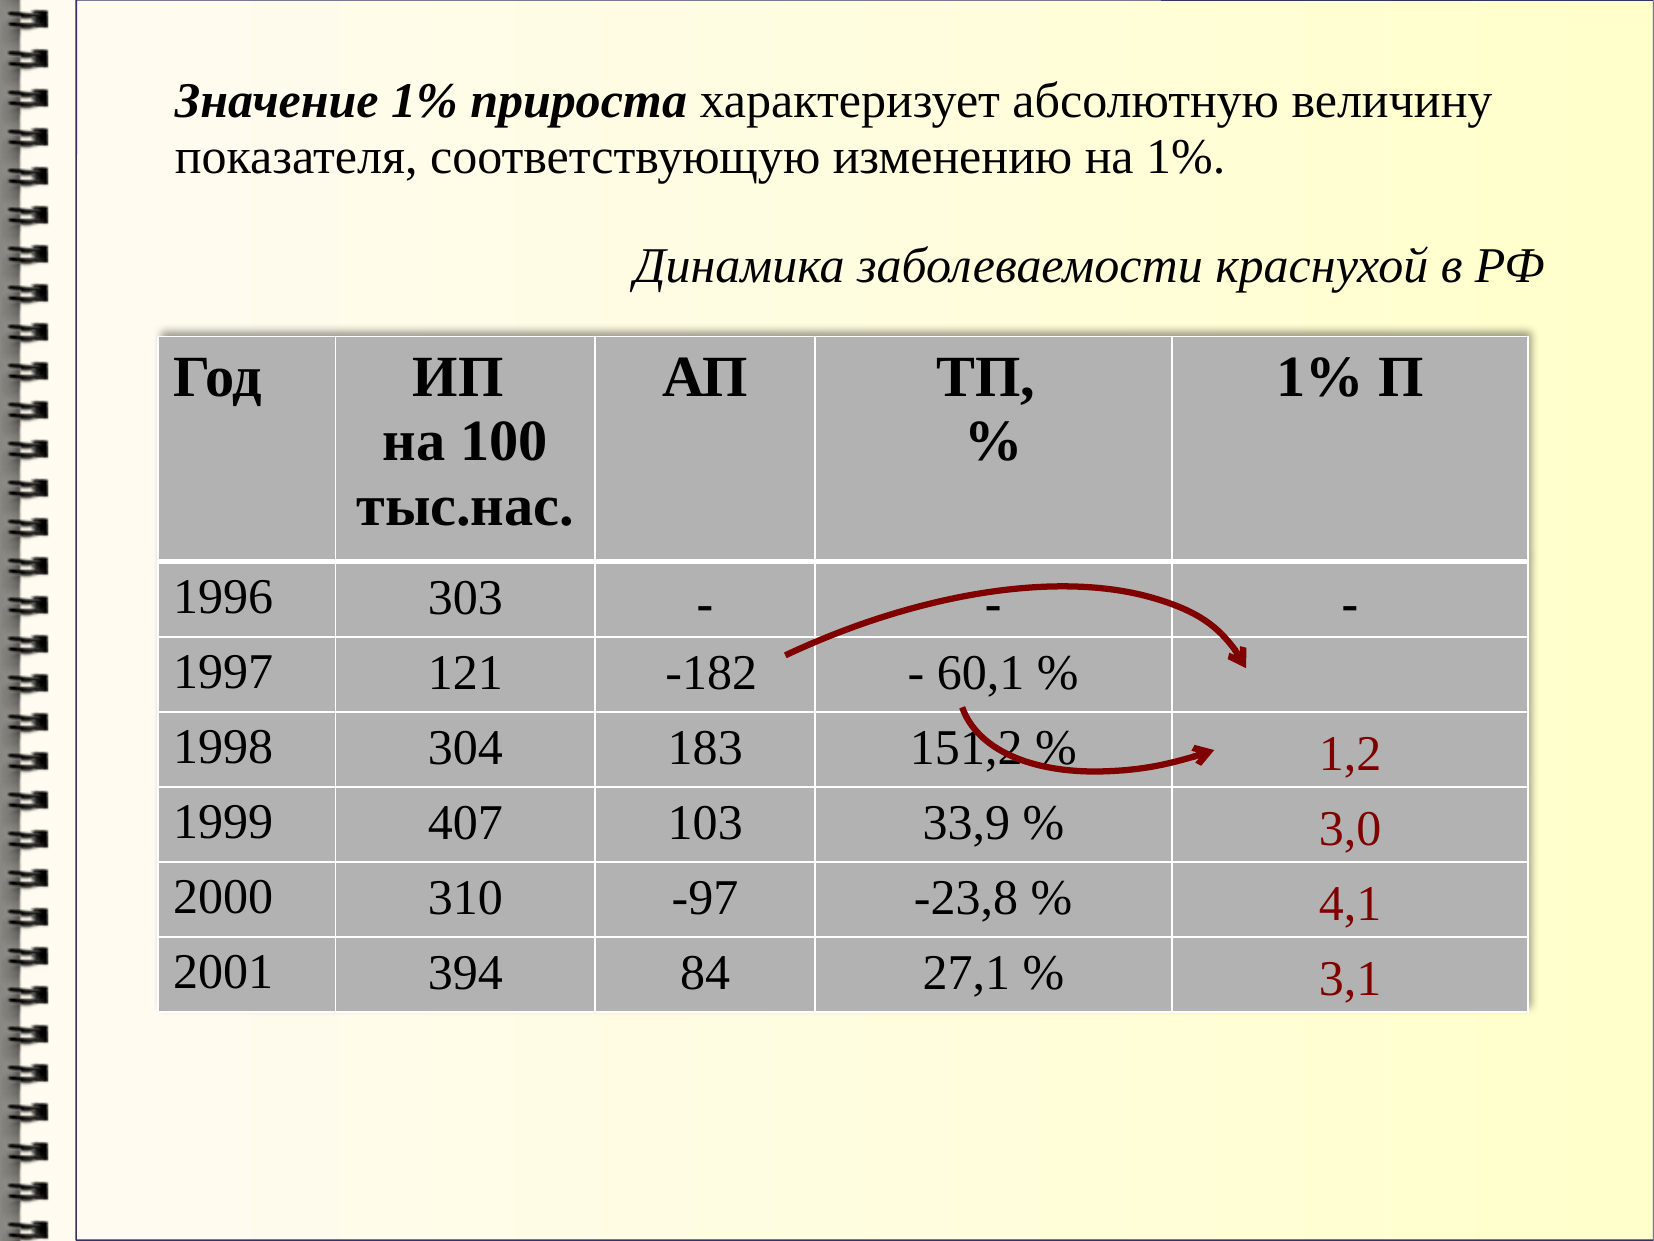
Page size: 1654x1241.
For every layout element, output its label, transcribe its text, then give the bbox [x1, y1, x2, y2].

text_box Динамика заболеваемости краснухой в РФ [212, 230, 1560, 301]
picture [0, 0, 75, 1241]
text_box [962, 633, 1215, 772]
text_box Значение 1% прироста характеризует абсолютную величину показателя, соответствующую изменению на 1%. [160, 65, 1578, 192]
text_box [785, 586, 1247, 844]
